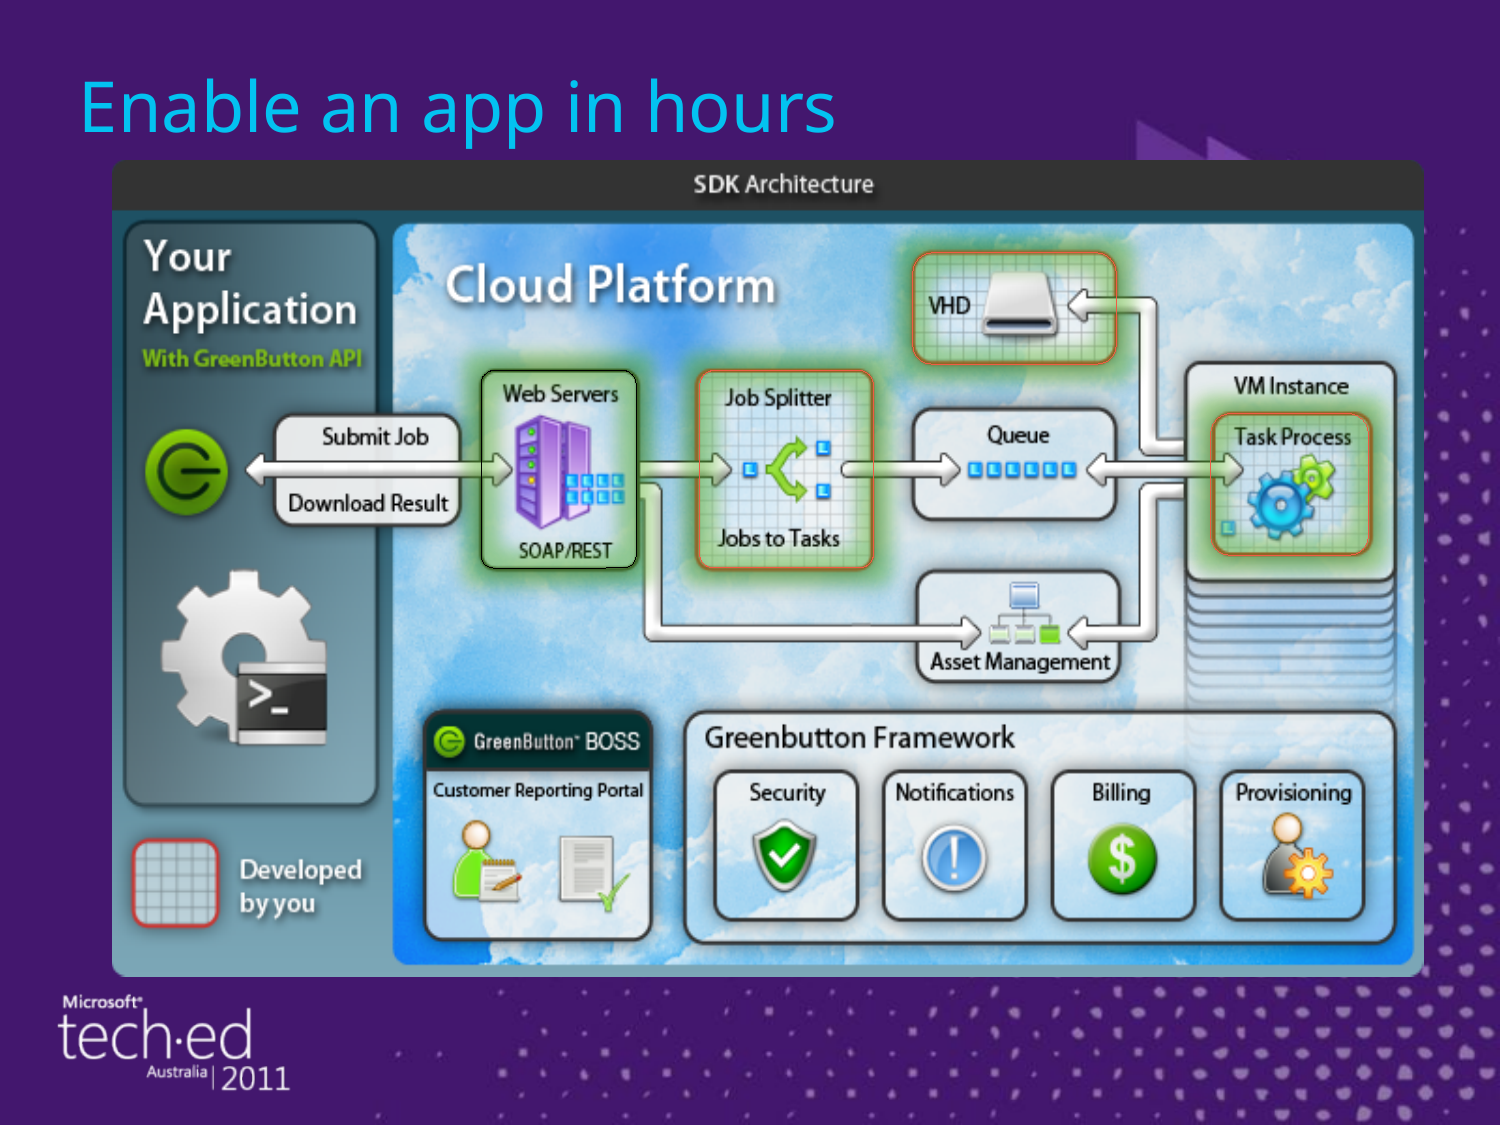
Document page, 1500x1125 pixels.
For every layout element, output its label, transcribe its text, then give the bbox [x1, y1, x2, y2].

title Enable an app in hours [63, 54, 1436, 155]
picture [0, 0, 1500, 1125]
